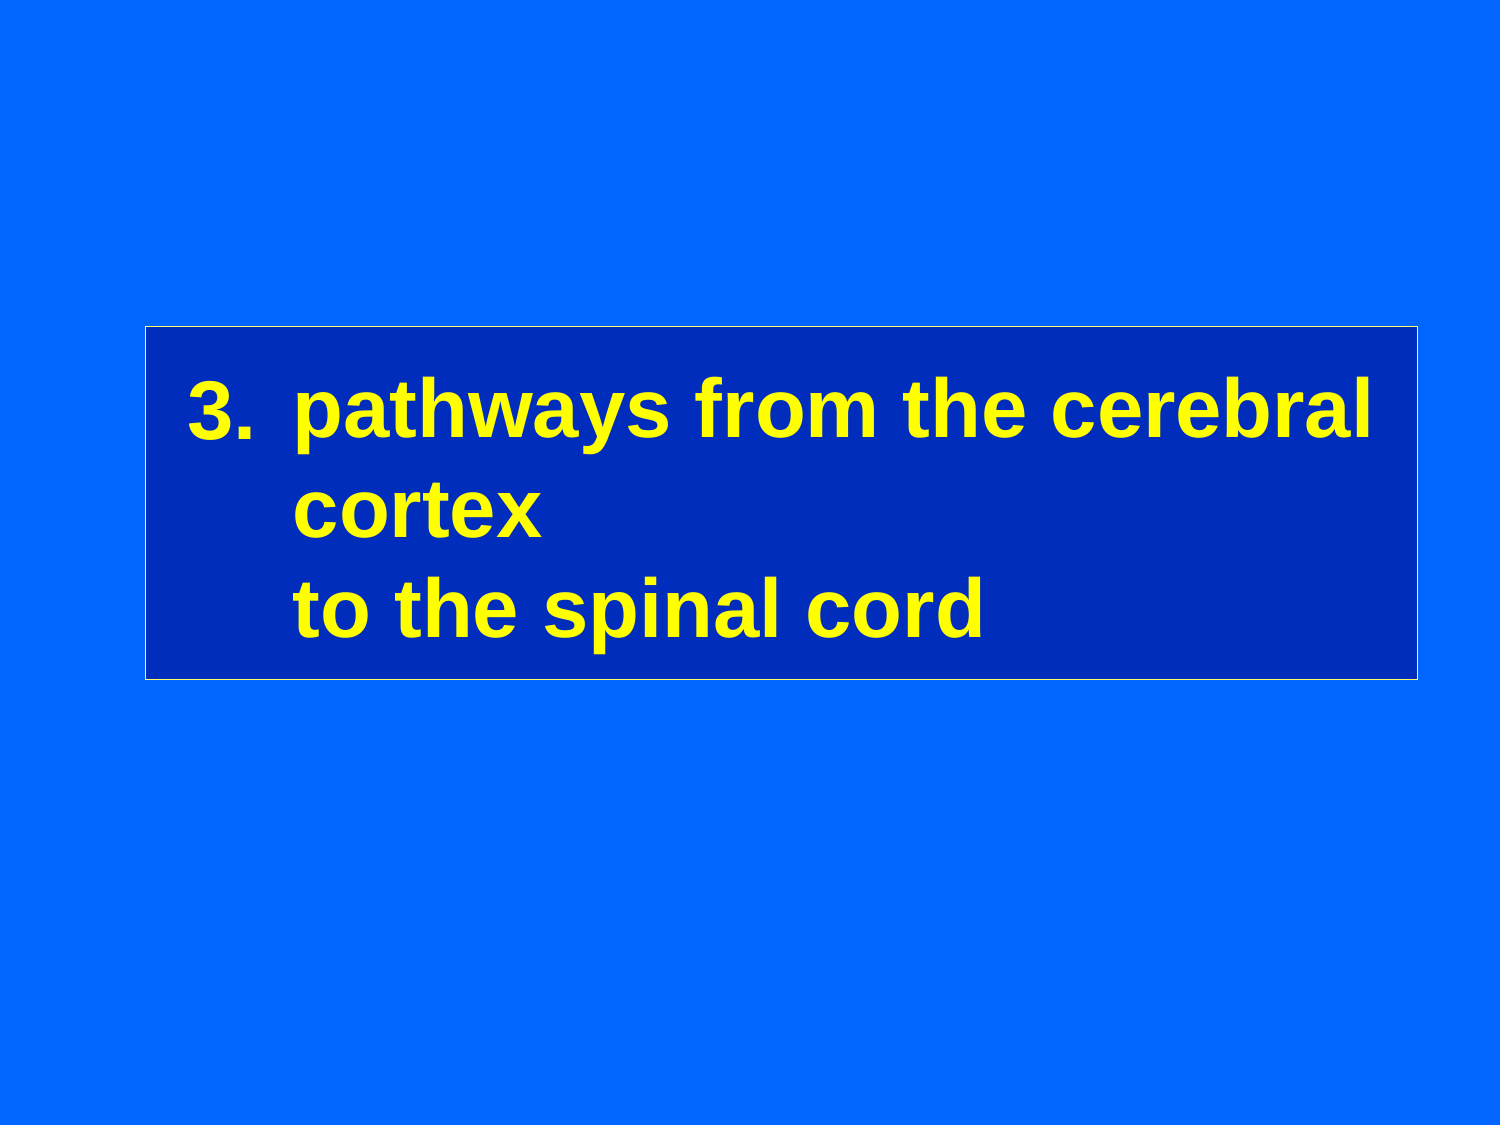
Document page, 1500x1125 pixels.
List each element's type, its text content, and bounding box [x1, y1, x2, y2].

text_box pathways from the cerebral cortex to the spinal cord [278, 273, 1400, 736]
text_box [1400, 326, 1418, 680]
text_box [145, 326, 278, 680]
text_box 3. [172, 348, 272, 464]
